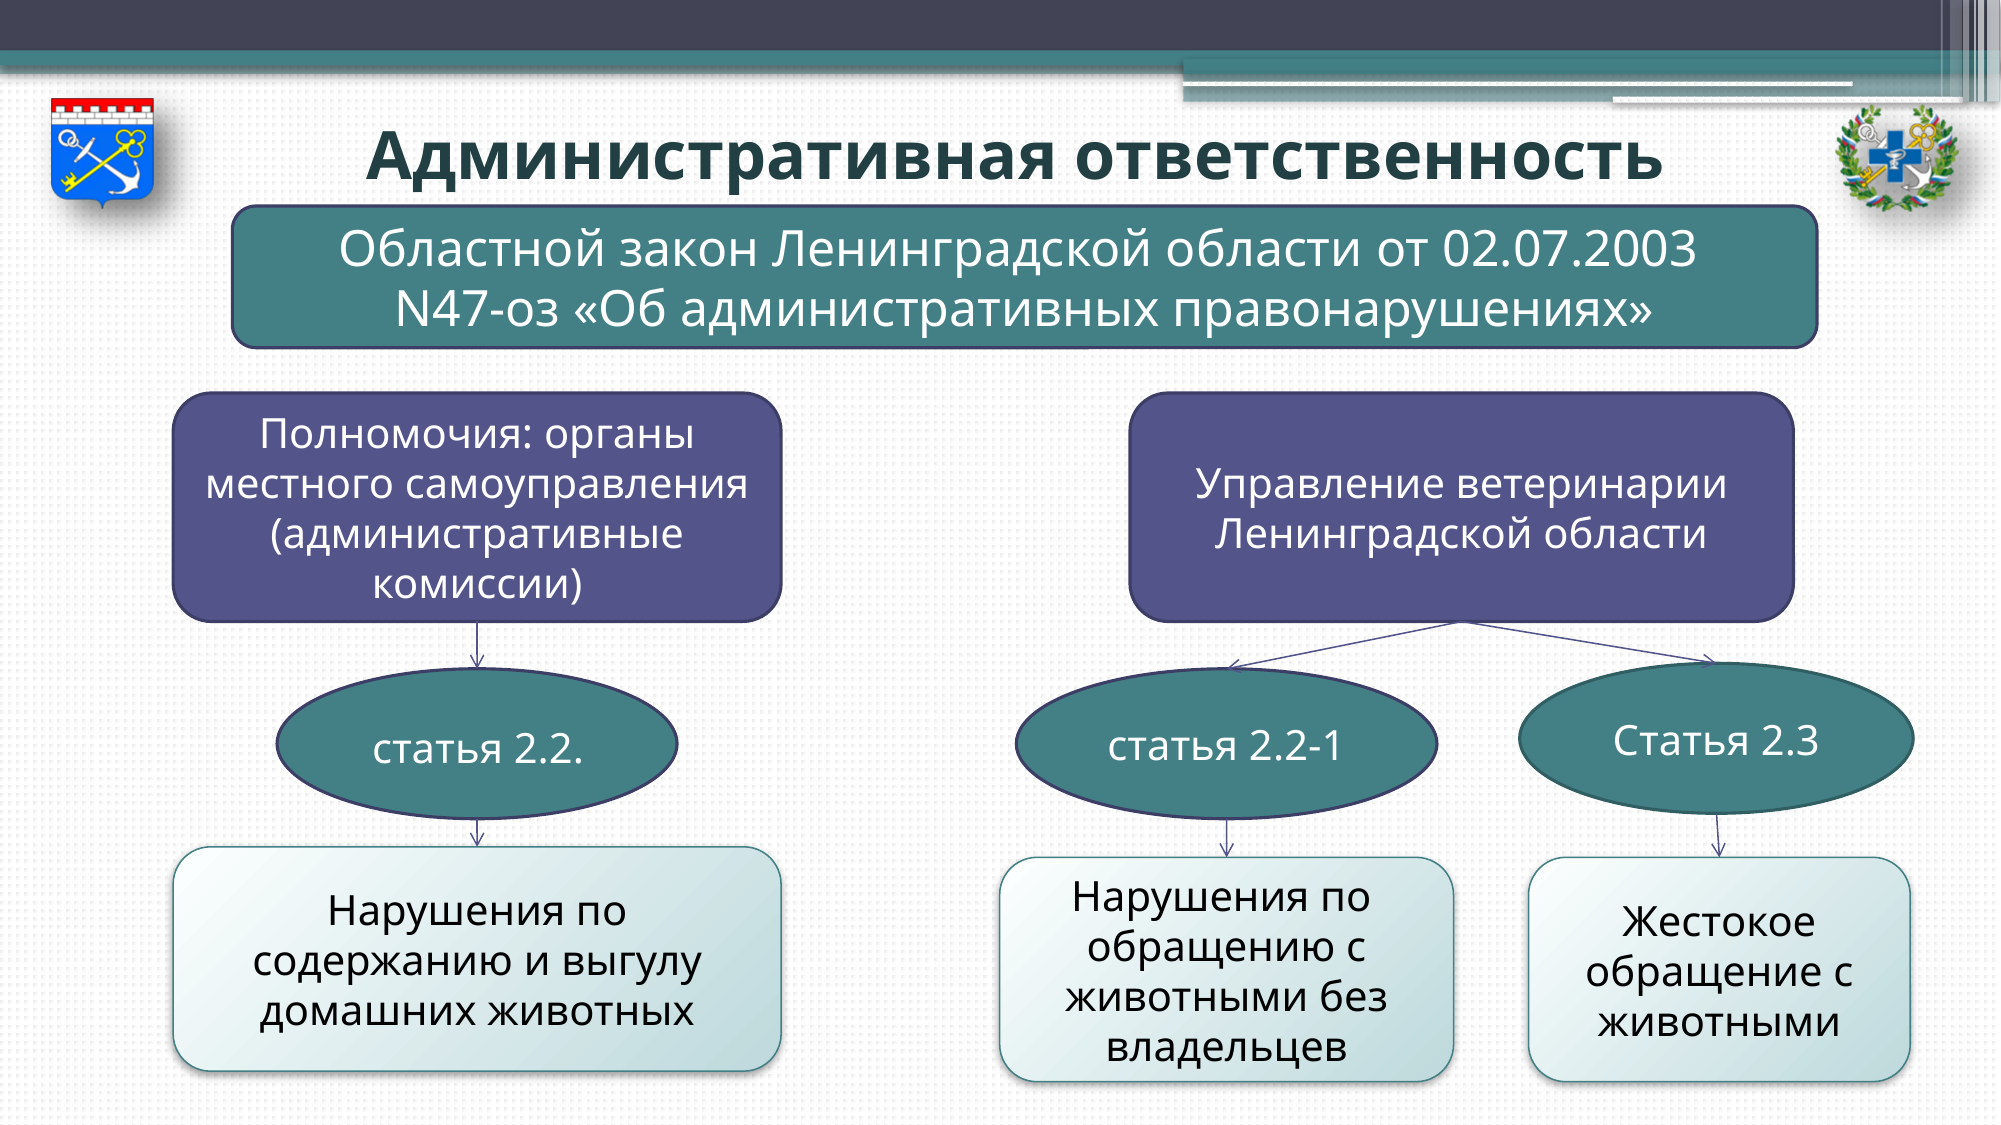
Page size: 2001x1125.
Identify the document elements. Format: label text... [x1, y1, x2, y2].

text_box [1226, 621, 1462, 669]
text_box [1464, 621, 1717, 664]
text_box Нарушения по обращению с животными без владельцев [998, 856, 1455, 1083]
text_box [1716, 813, 1720, 858]
text_box Нарушения по содержанию и выгулу домашних животных [172, 846, 782, 1072]
text_box статья 2.2-1 [1014, 667, 1439, 821]
text_box статья 2.2. [275, 667, 679, 821]
picture [1802, 72, 2000, 278]
text_box Статья 2.3 [1518, 661, 1915, 815]
picture [19, 66, 219, 274]
title Административная ответственность [279, 73, 1770, 204]
text_box Жестокое обращение с животными [1527, 856, 1912, 1083]
text_box Управление ветеринарии Ленинградской области [1128, 391, 1796, 624]
text_box Полномочия: органы местного самоуправления (административные комиссии) [171, 391, 783, 624]
text_box Областной закон Ленинградской области от 02.07.2003 N47-оз «Об административных правонарушениях» [230, 204, 1819, 350]
